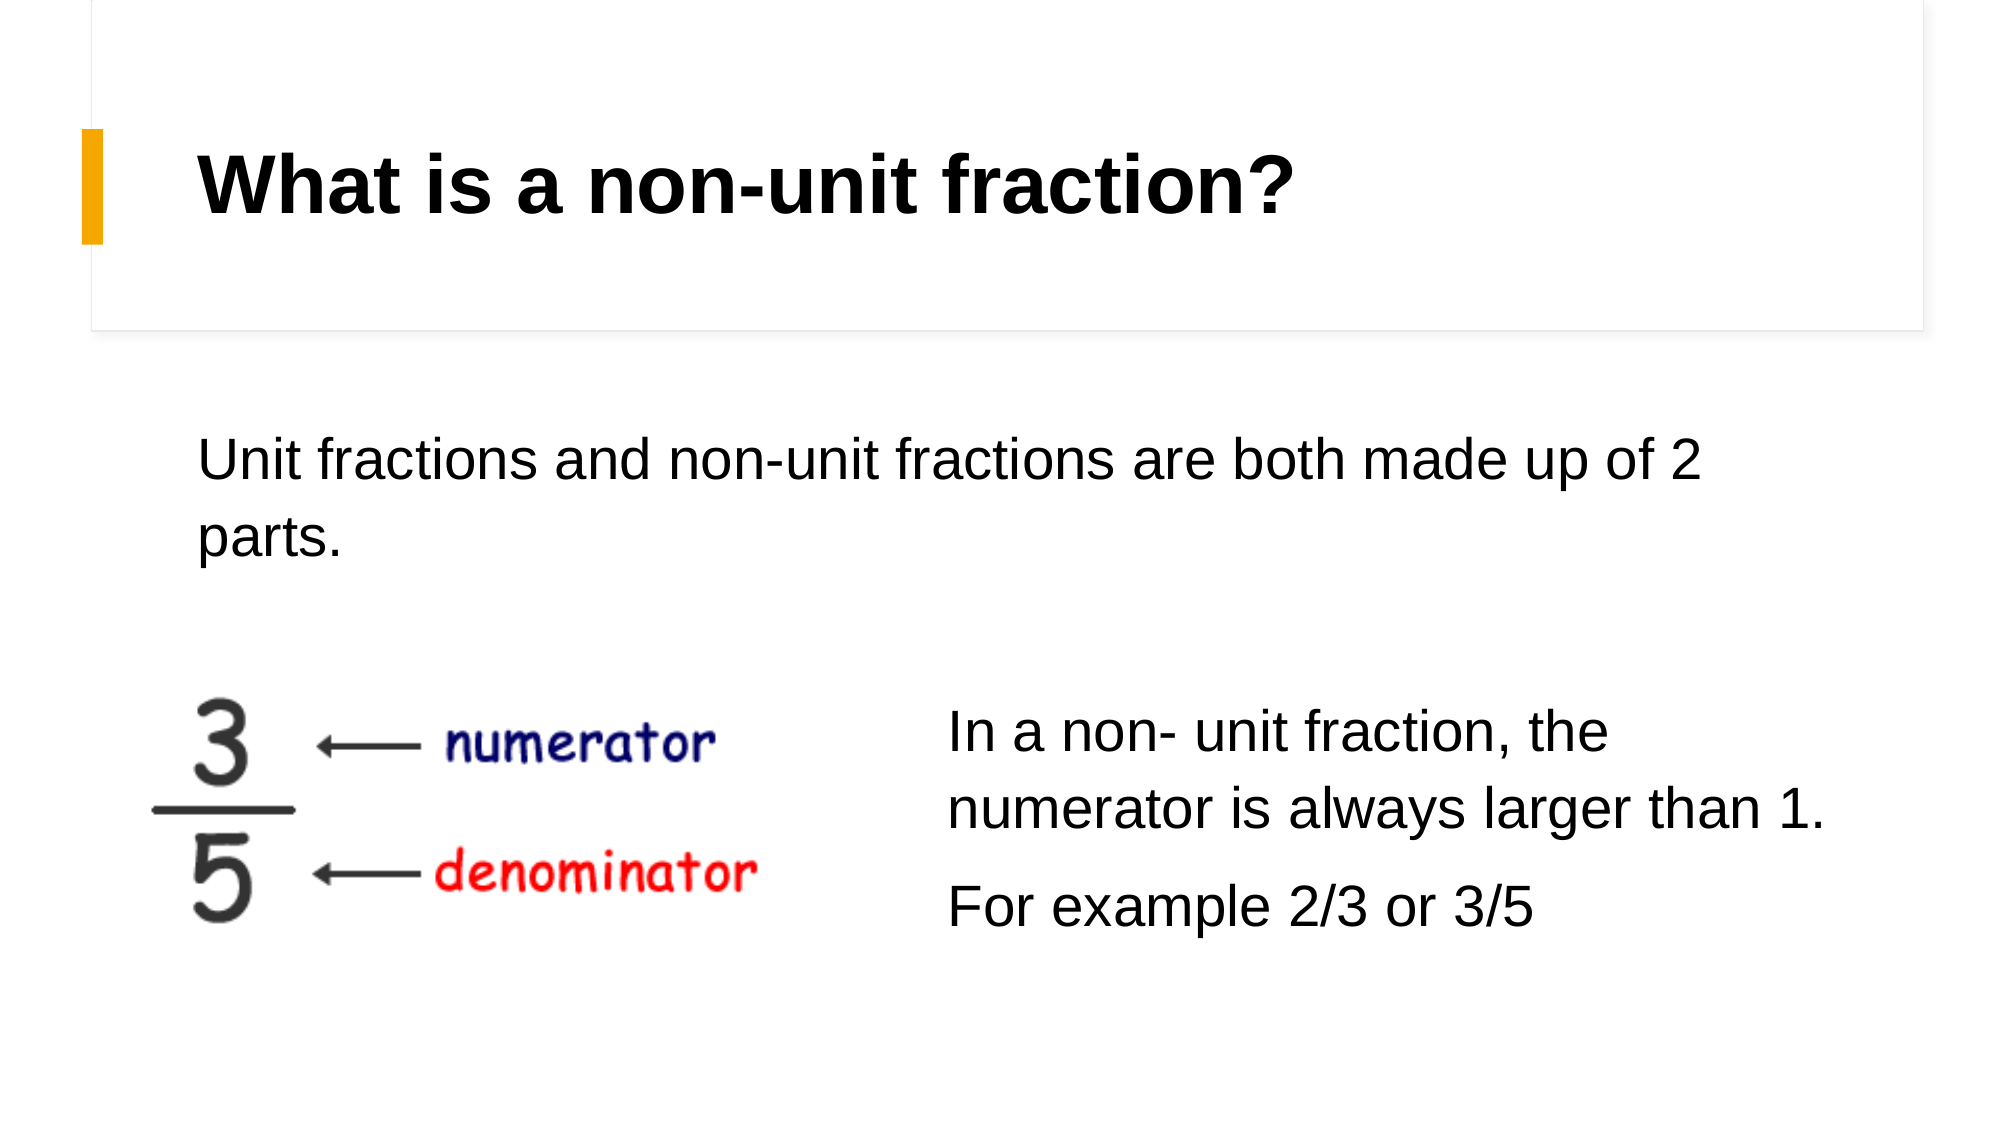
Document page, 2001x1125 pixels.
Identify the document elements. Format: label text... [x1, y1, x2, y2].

picture [148, 681, 766, 953]
list Unit fractions and non-unit fractions are both made up of 2 parts. In a non- unit fraction, the numerator is always larger than 1. For example 2/3 or 3/5 [183, 406, 1851, 1013]
title What is a non-unit fraction? [183, 90, 1851, 284]
